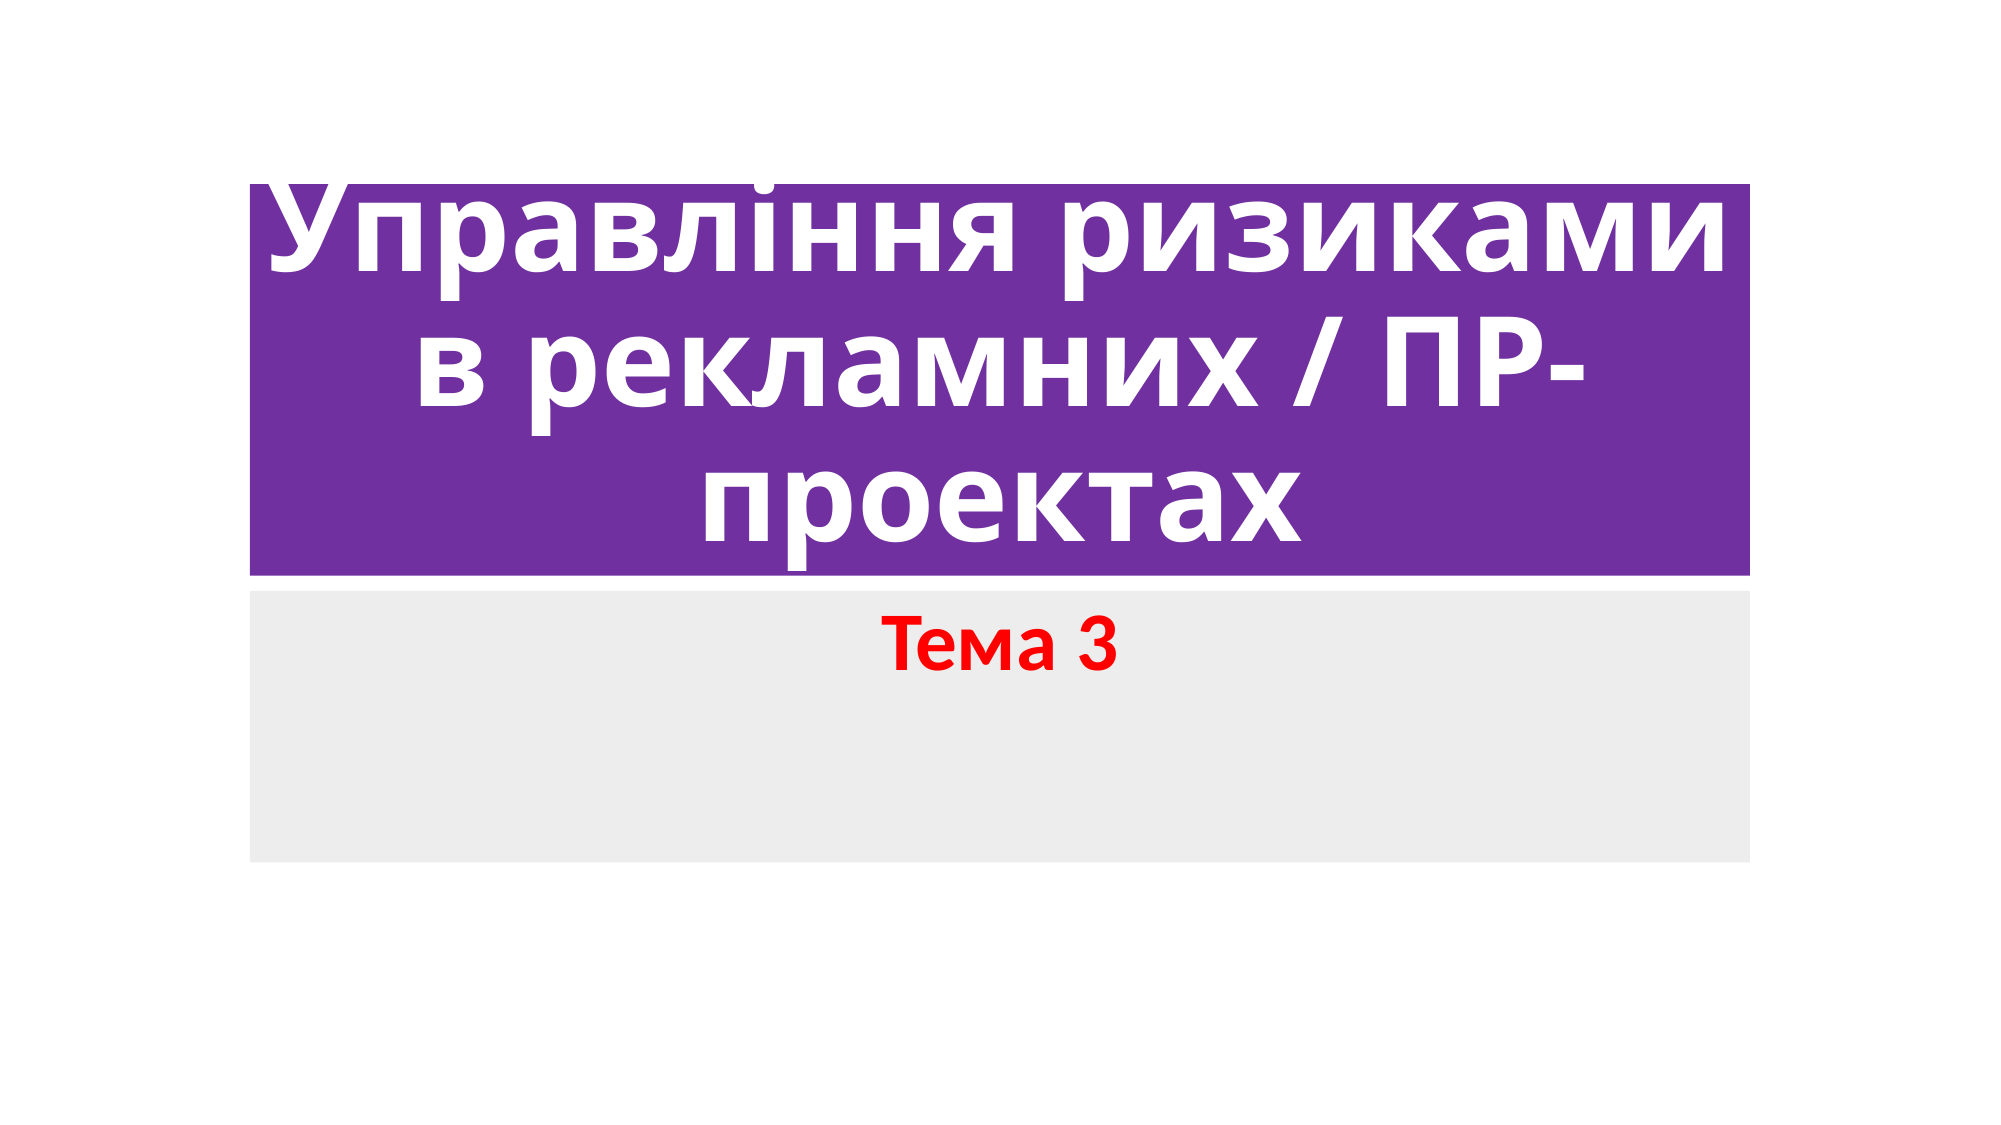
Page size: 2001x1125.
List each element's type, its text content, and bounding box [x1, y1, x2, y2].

subtitle Тема 3 [249, 590, 1750, 863]
title Управління ризиками в рекламних / ПР-проектах [249, 184, 1750, 576]
